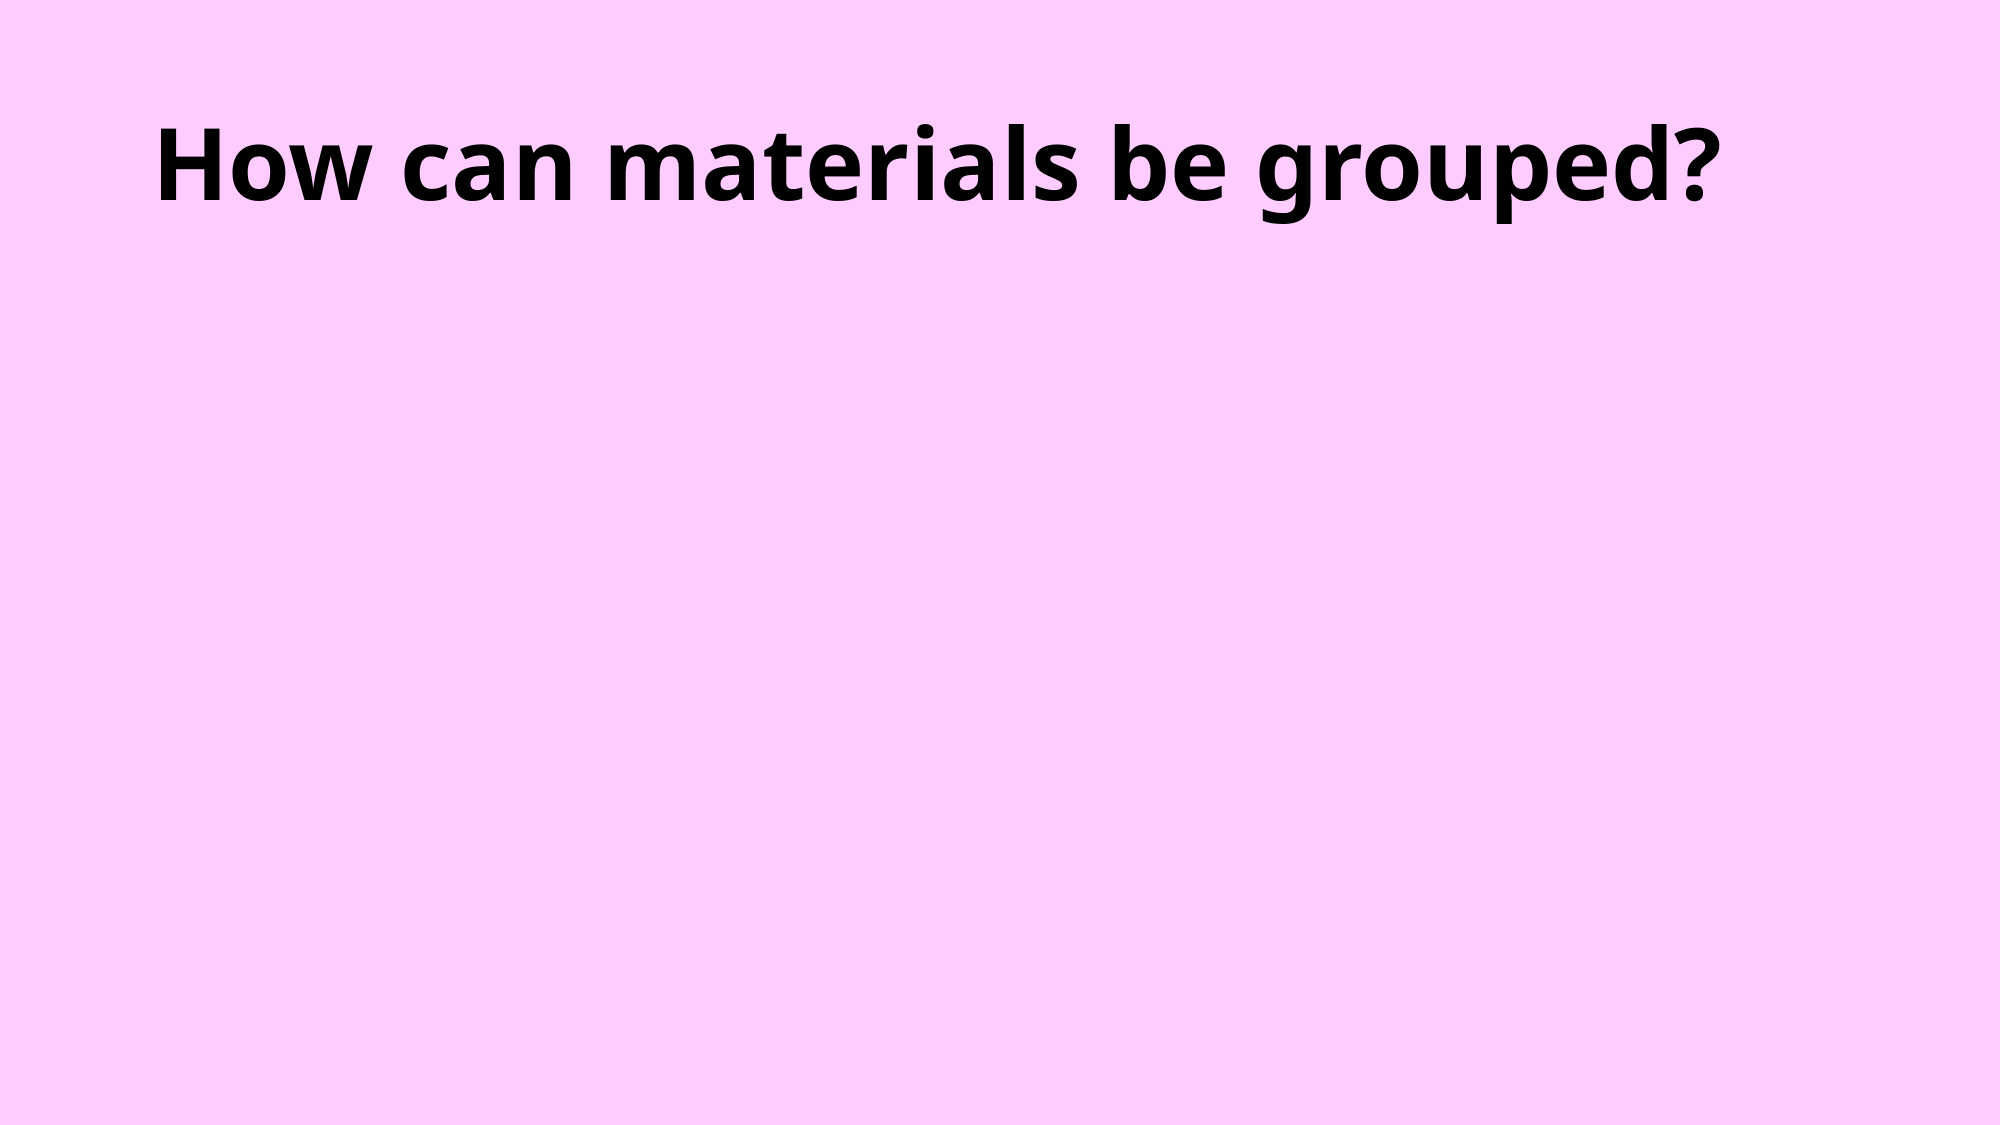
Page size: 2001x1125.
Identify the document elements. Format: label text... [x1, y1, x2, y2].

title How can materials be grouped? [137, 59, 1863, 278]
